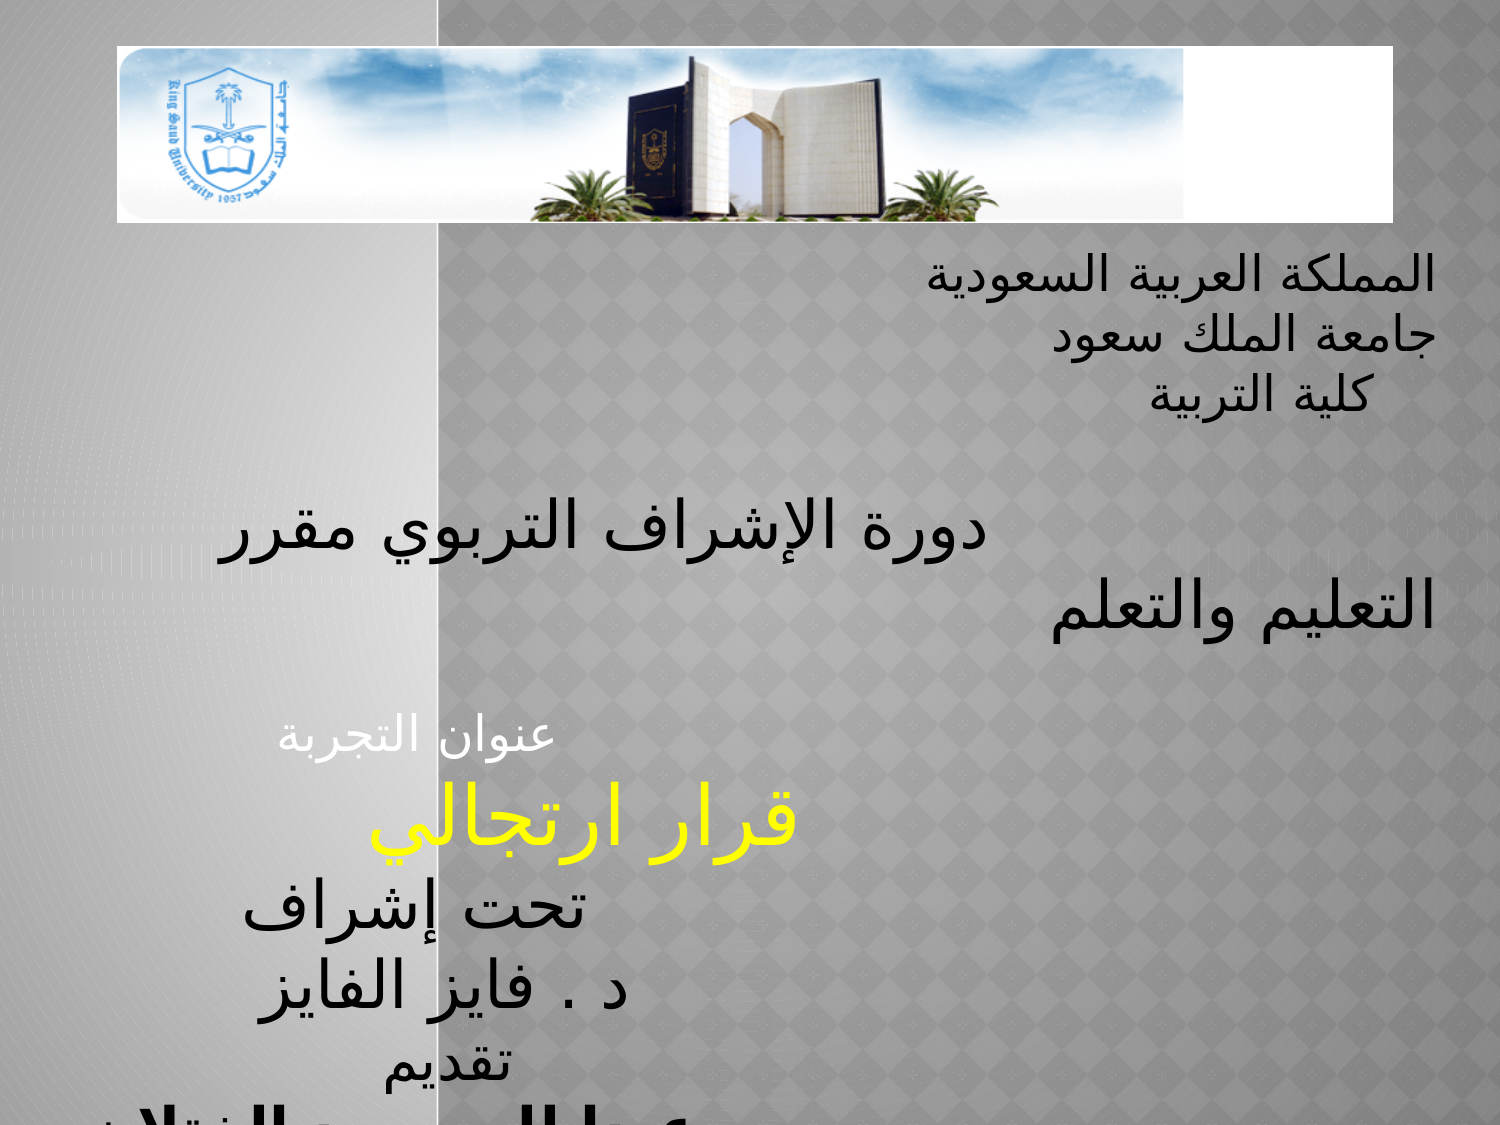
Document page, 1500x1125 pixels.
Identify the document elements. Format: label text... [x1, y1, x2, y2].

text_box المملكة العربية السعودية جامعة الملك سعود كلية التربية دورة الإشراف التربوي مقرر التعليم والتعلم عنوان التجربة قرار ارتجالي تحت إشراف د . فايز الفايز تقديم عبدا لله محمد الختلان [70, 234, 1454, 1125]
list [116, 46, 1393, 224]
